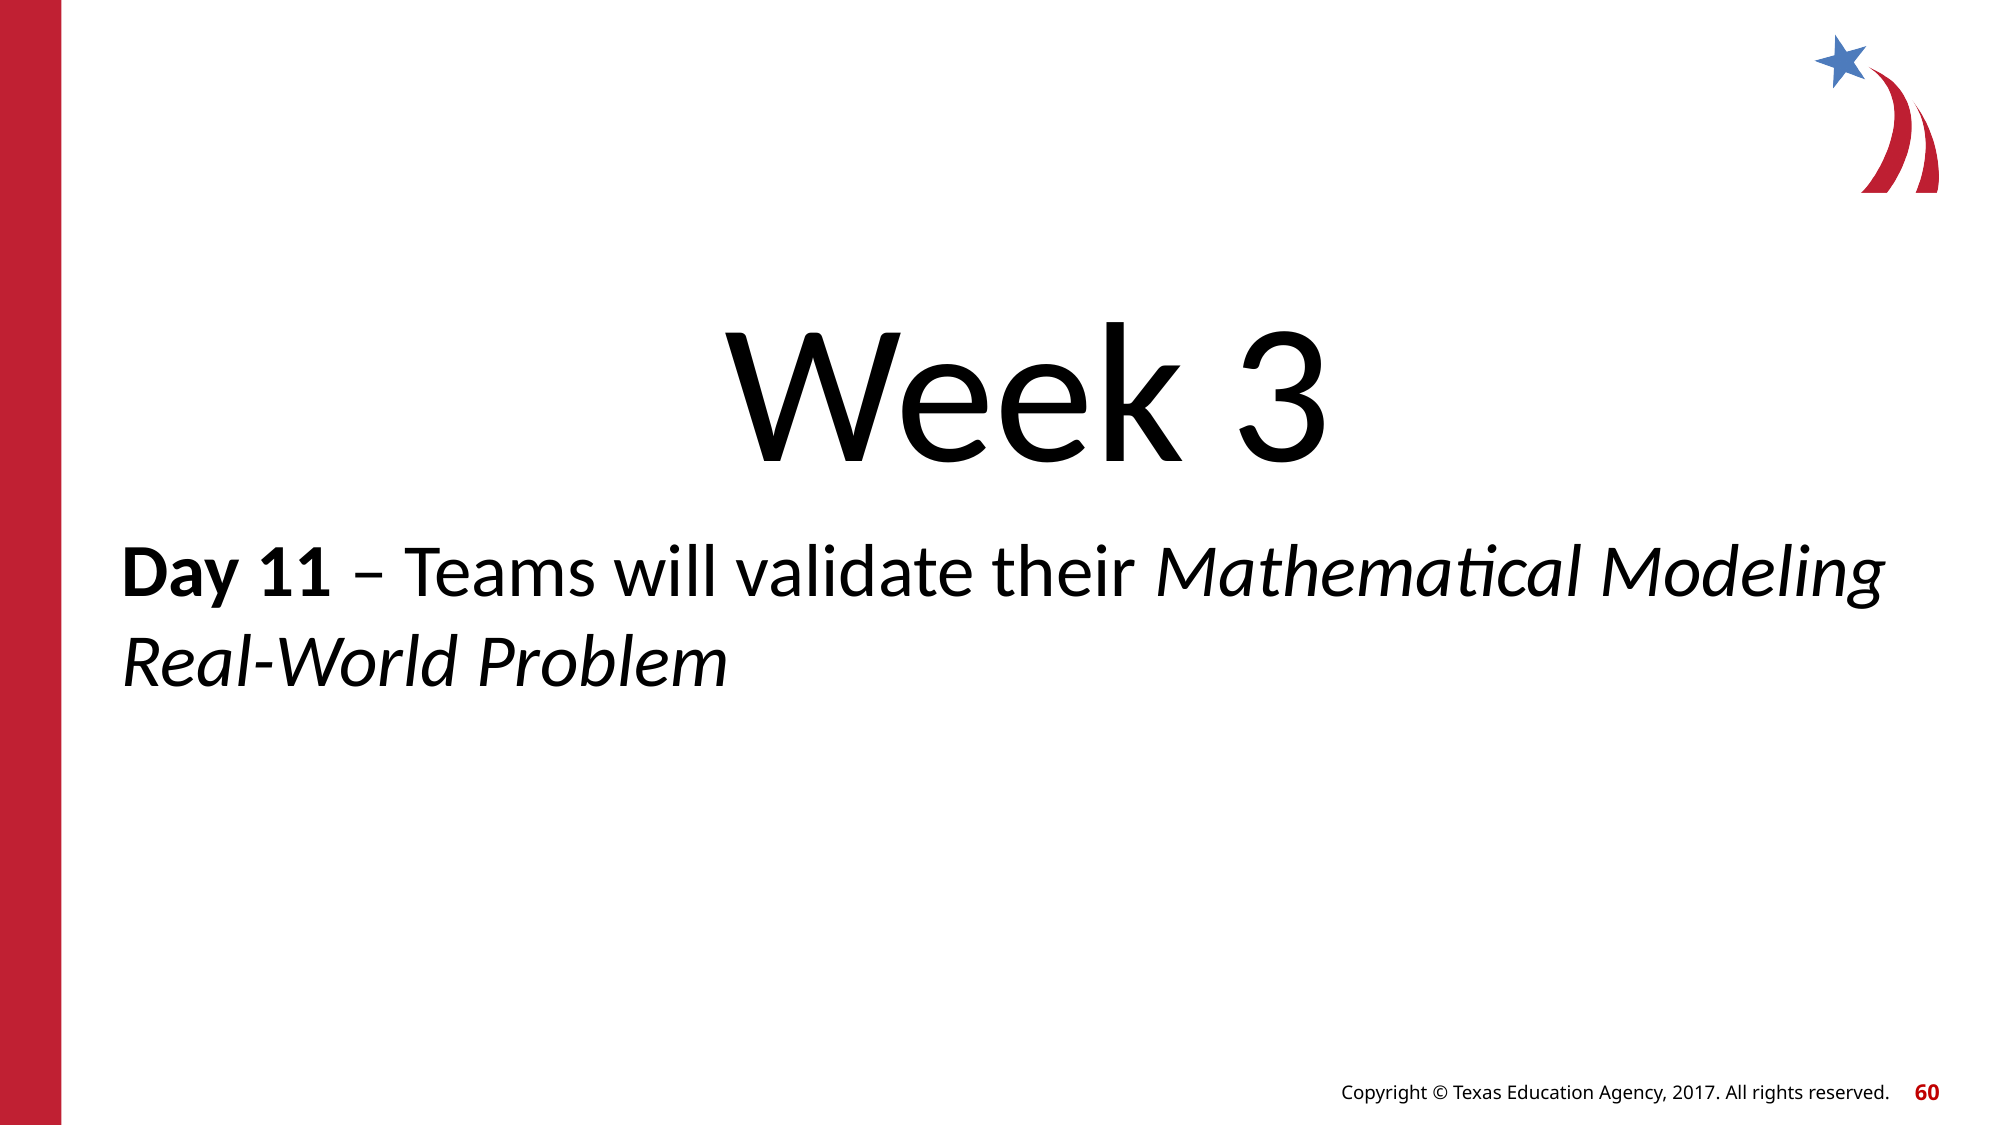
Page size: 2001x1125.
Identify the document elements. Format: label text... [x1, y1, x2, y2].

list Week 3 Day 11 – Teams will validate their Mathematical Modeling Real-World Problem [121, 261, 1936, 1010]
picture [1814, 34, 1939, 193]
